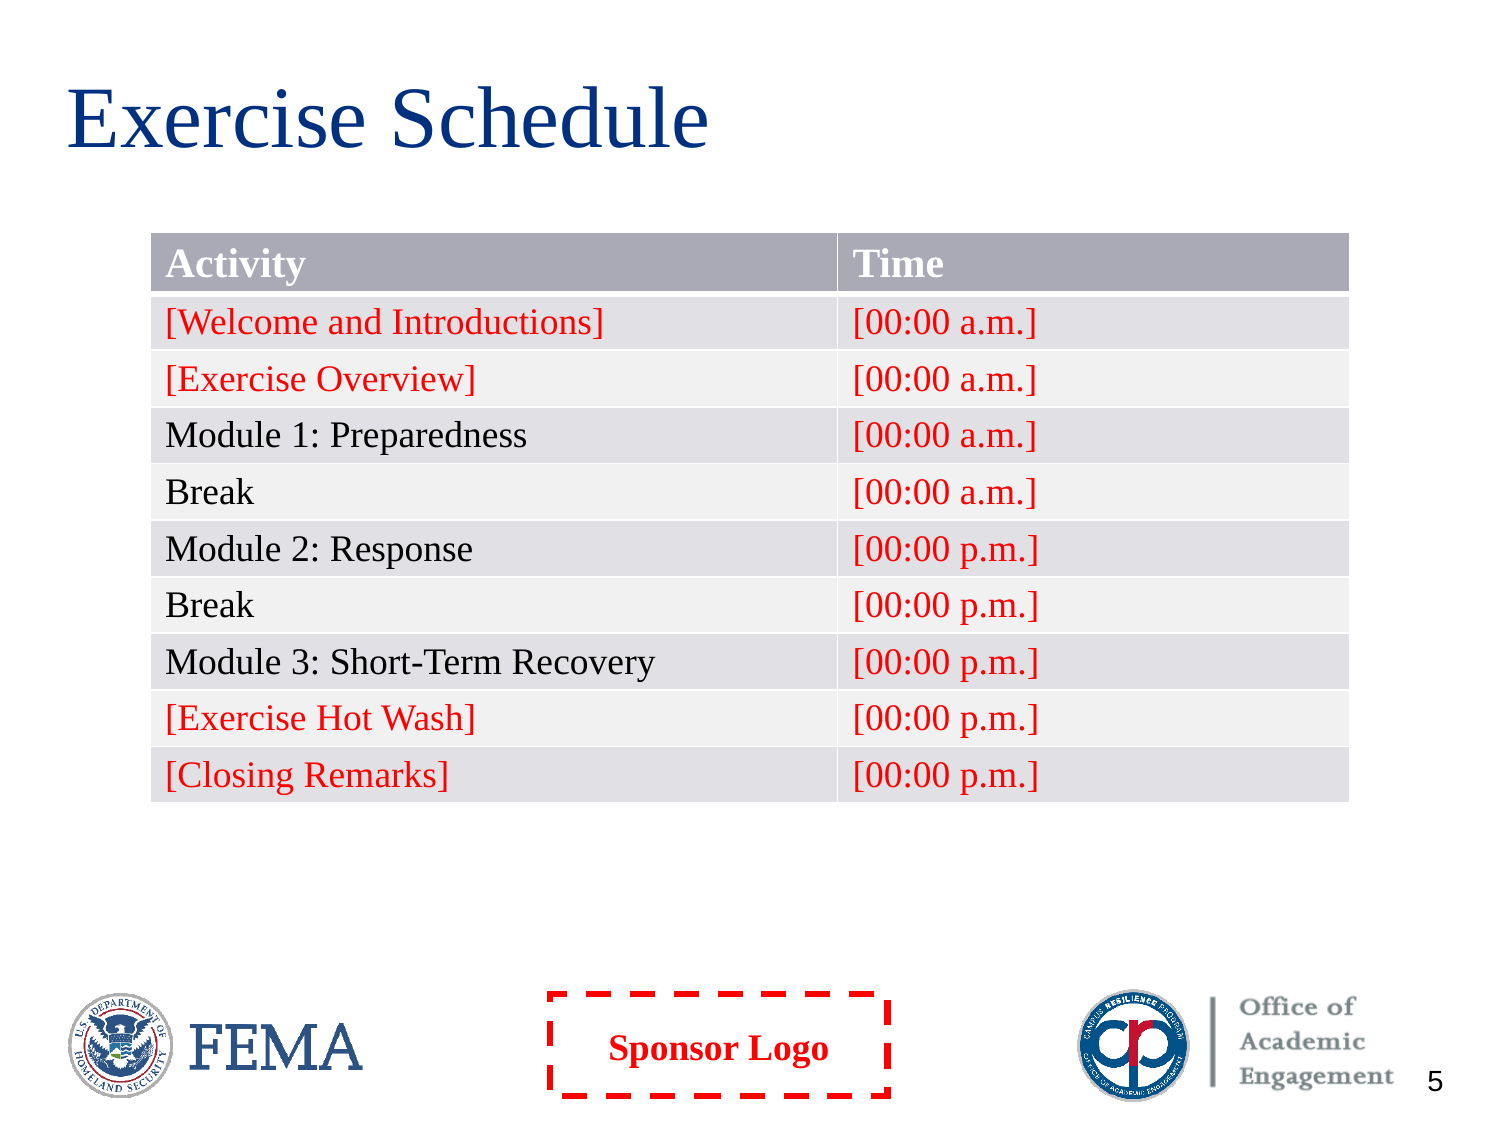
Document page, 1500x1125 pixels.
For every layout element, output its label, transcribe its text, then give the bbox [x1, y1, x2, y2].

table_header Time [838, 233, 1349, 291]
picture [1074, 976, 1407, 1114]
table_cell [Closing Remarks] [151, 747, 837, 802]
table_header Activity [151, 233, 837, 291]
slide_number 5 [1412, 1054, 1488, 1098]
table_cell [00:00 a.m.] [838, 408, 1349, 463]
table_cell [00:00 p.m.] [838, 521, 1349, 576]
table_cell [00:00 a.m.] [838, 351, 1349, 406]
table_cell [00:00 p.m.] [838, 578, 1349, 632]
table_cell [00:00 a.m.] [838, 464, 1349, 519]
table_cell Module 3: Short-Term Recovery [151, 634, 837, 689]
table_cell Module 1: Preparedness [151, 408, 837, 463]
table_cell [Exercise Hot Wash] [151, 691, 837, 746]
table_cell [00:00 p.m.] [838, 634, 1349, 689]
table_cell Break [151, 578, 837, 632]
table_cell [00:00 a.m.] [838, 297, 1349, 349]
title Exercise Schedule [51, 0, 1278, 173]
table_cell [00:00 p.m.] [838, 691, 1349, 746]
table_cell Module 2: Response [151, 521, 837, 576]
table_cell Break [151, 464, 837, 519]
table_cell [00:00 p.m.] [838, 747, 1349, 802]
table_cell [Welcome and Introductions] [151, 297, 837, 349]
table_cell [Exercise Overview] [151, 351, 837, 406]
picture [66, 992, 363, 1098]
